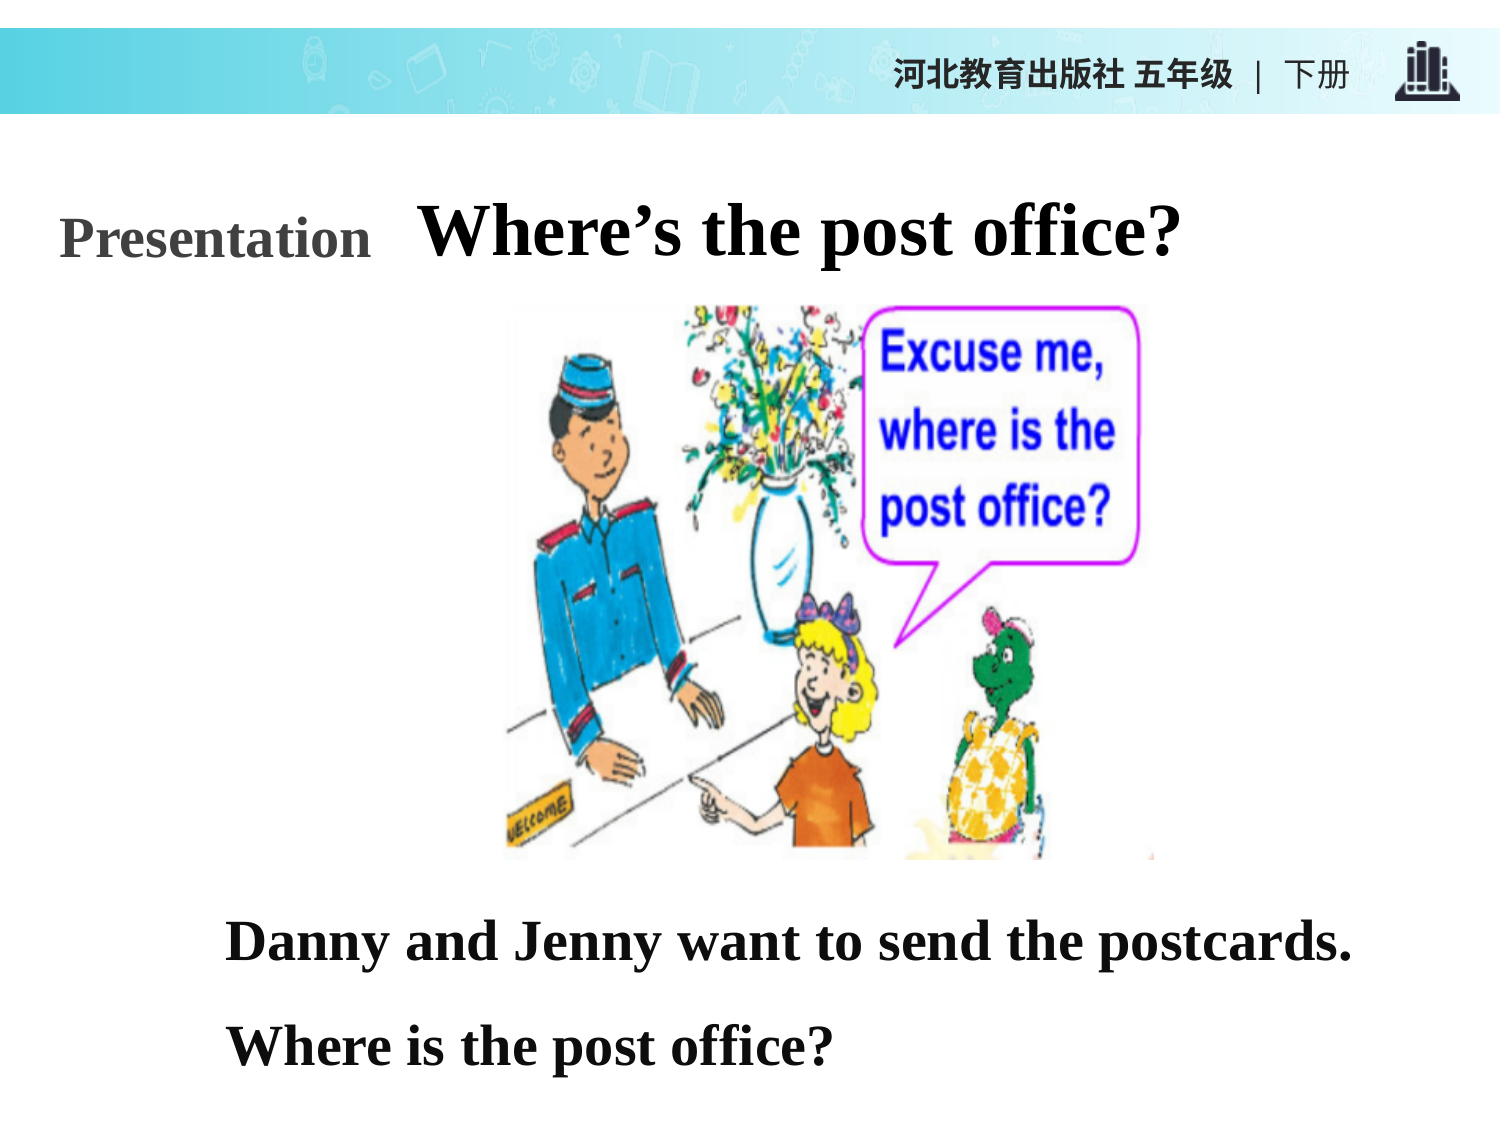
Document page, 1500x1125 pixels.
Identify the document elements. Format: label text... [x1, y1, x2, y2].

picture [1395, 41, 1460, 101]
text_box Presentation [44, 192, 388, 277]
picture [303, 29, 1385, 114]
text_box Where’s the post office? [401, 173, 1227, 278]
text_box Danny and Jenny want to send the postcards. Where is the post office? [210, 859, 1419, 1085]
text_box 河北教育出版社 五年级 | 下册 [878, 46, 1396, 101]
picture [346, 303, 1154, 860]
